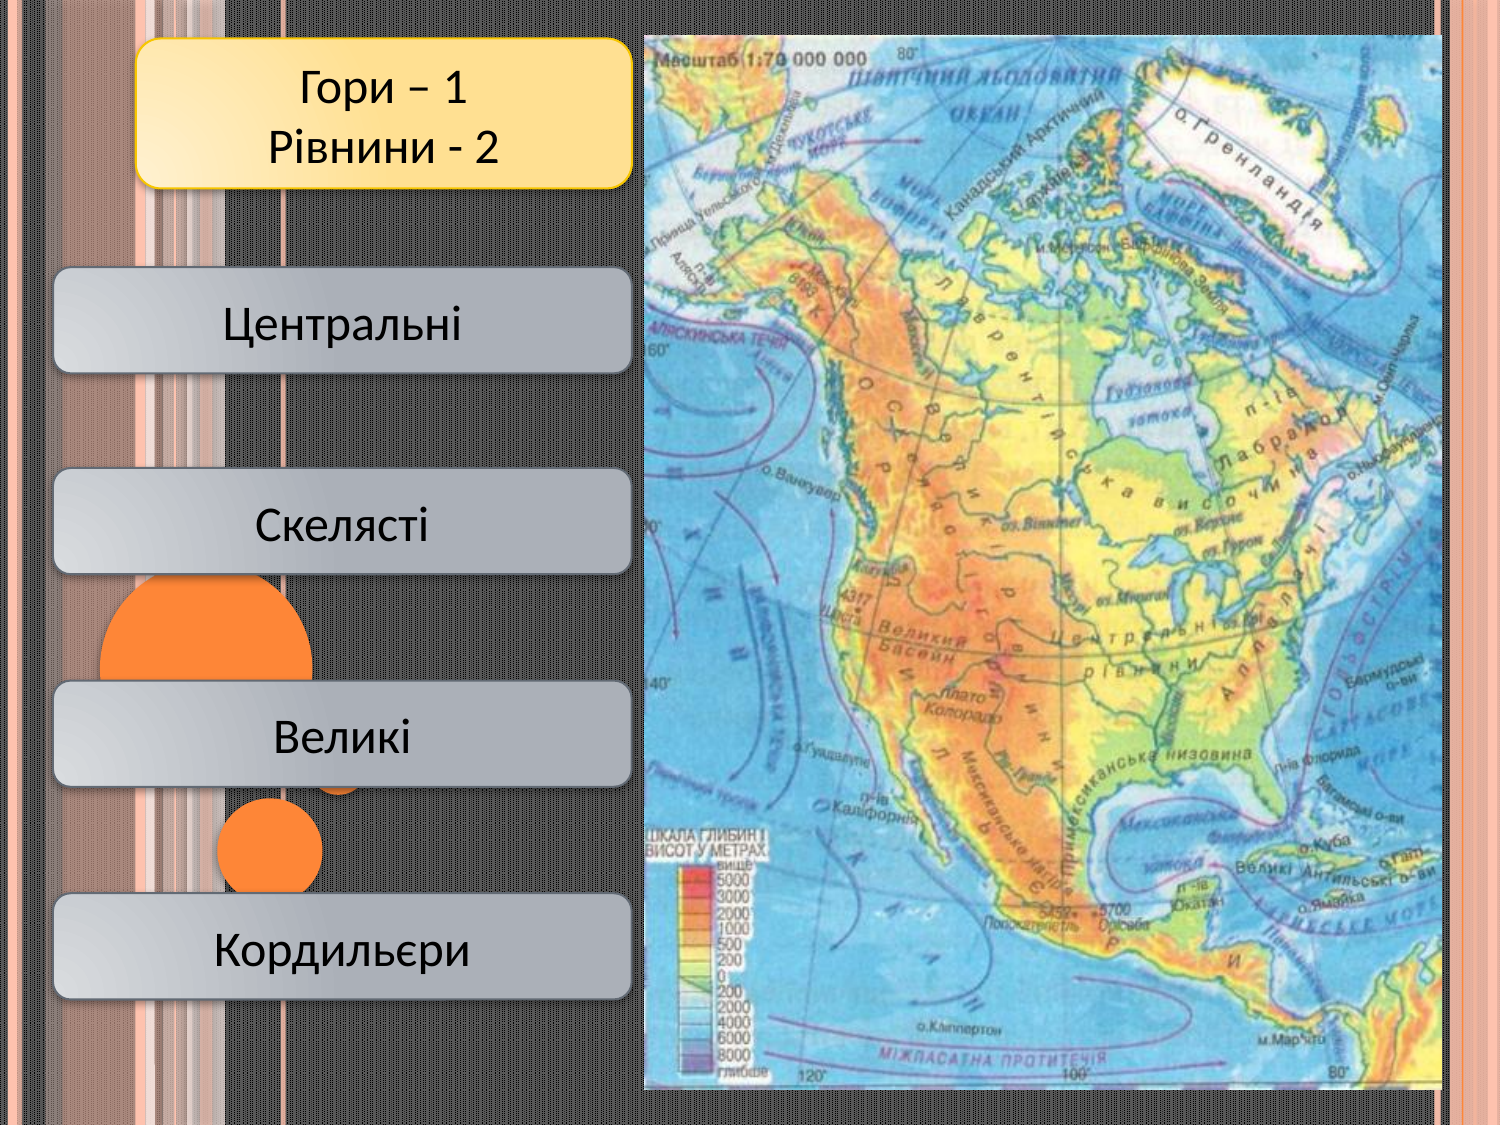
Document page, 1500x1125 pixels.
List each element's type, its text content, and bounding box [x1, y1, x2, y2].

text_box Скелясті [51, 466, 633, 576]
text_box Гори – 1 Рівнини - 2 [134, 37, 633, 190]
text_box Кордильєри [51, 892, 633, 1001]
text_box Великі [51, 679, 633, 788]
picture [643, 34, 1442, 1091]
text_box Центральні [52, 266, 633, 375]
